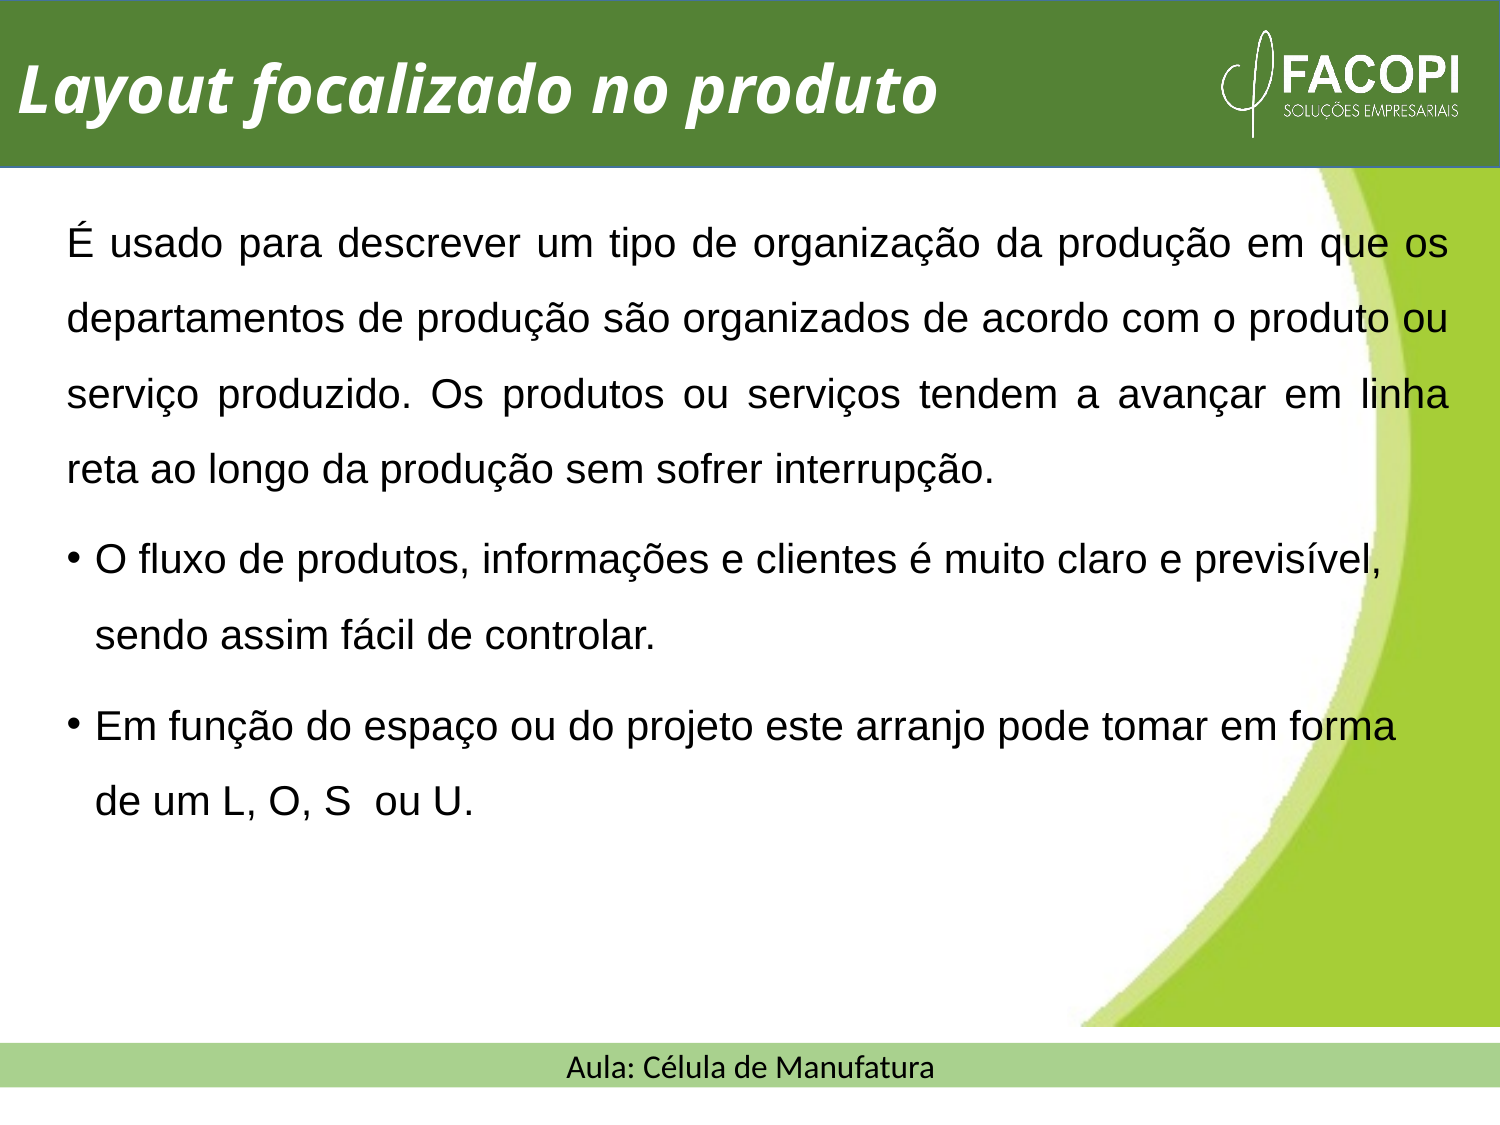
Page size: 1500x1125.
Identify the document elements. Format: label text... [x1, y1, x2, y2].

title Layout focalizado no produto [2, 0, 1067, 184]
picture [1067, 0, 1500, 1027]
list É usado para descrever um tipo de organização da produção em que os departamentos de produção são organizados de acordo com o produto ou serviço produzido. Os produtos ou serviços tendem a avançar em linha reta ao longo da produção sem sofrer interrupção. O fluxo de produtos, informações e clientes é muito claro e previsível, sendo assim fácil de controlar. Em função do espaço ou do projeto este arranjo pode tomar em forma de um L, O, S ou U. [51, 183, 1067, 997]
text_box Aula: Célula de Manufatura [0, 1042, 1500, 1088]
